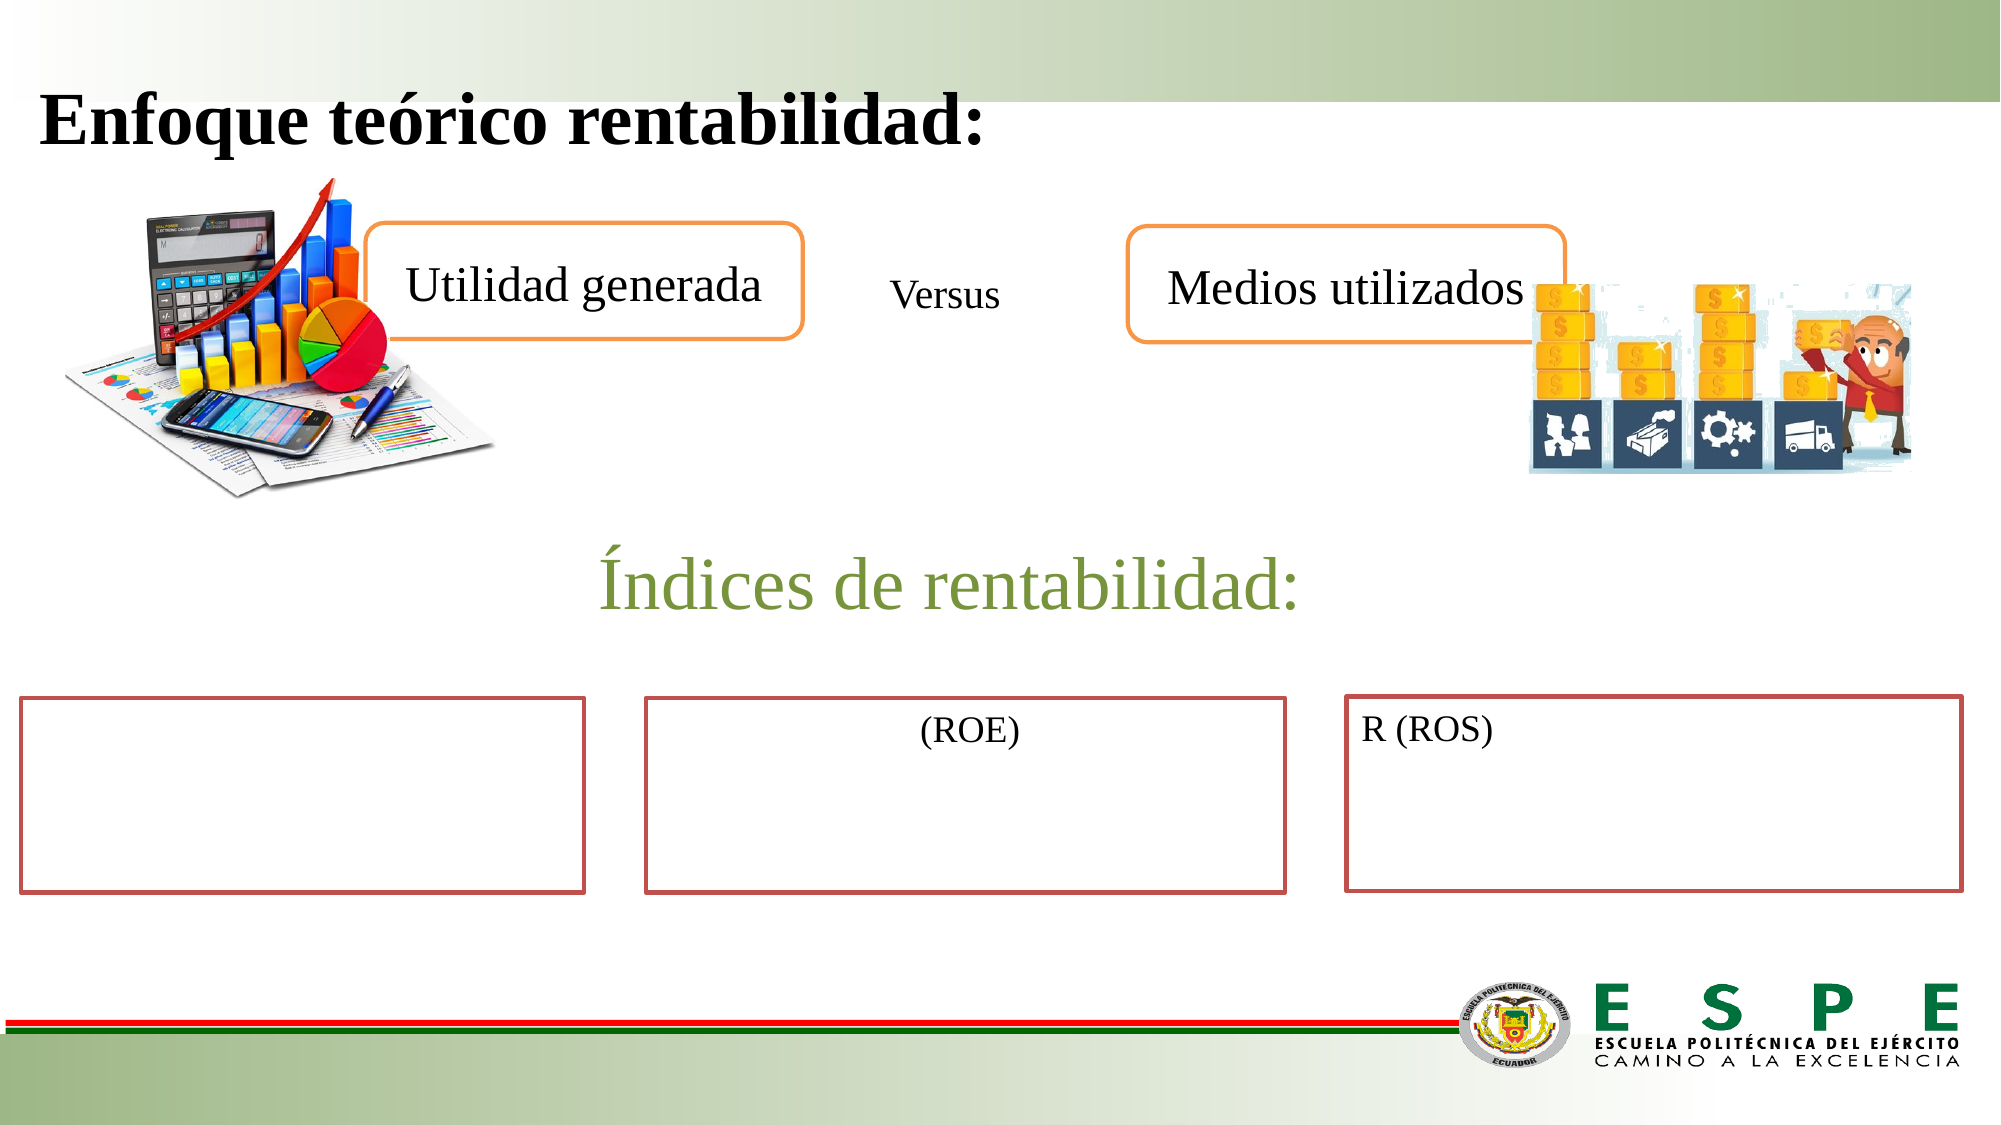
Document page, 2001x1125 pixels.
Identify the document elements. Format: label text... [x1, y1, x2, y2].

text_box Enfoque teórico rentabilidad: [24, 61, 1003, 167]
picture [1409, 964, 2000, 1093]
picture [1528, 283, 1912, 474]
text_box Versus [874, 259, 1044, 325]
text_box Medios utilizados [1125, 223, 1568, 345]
text_box Utilidad generada [502, 220, 805, 342]
text_box Índices de rentabilidad: [584, 527, 1367, 633]
picture [64, 178, 498, 507]
